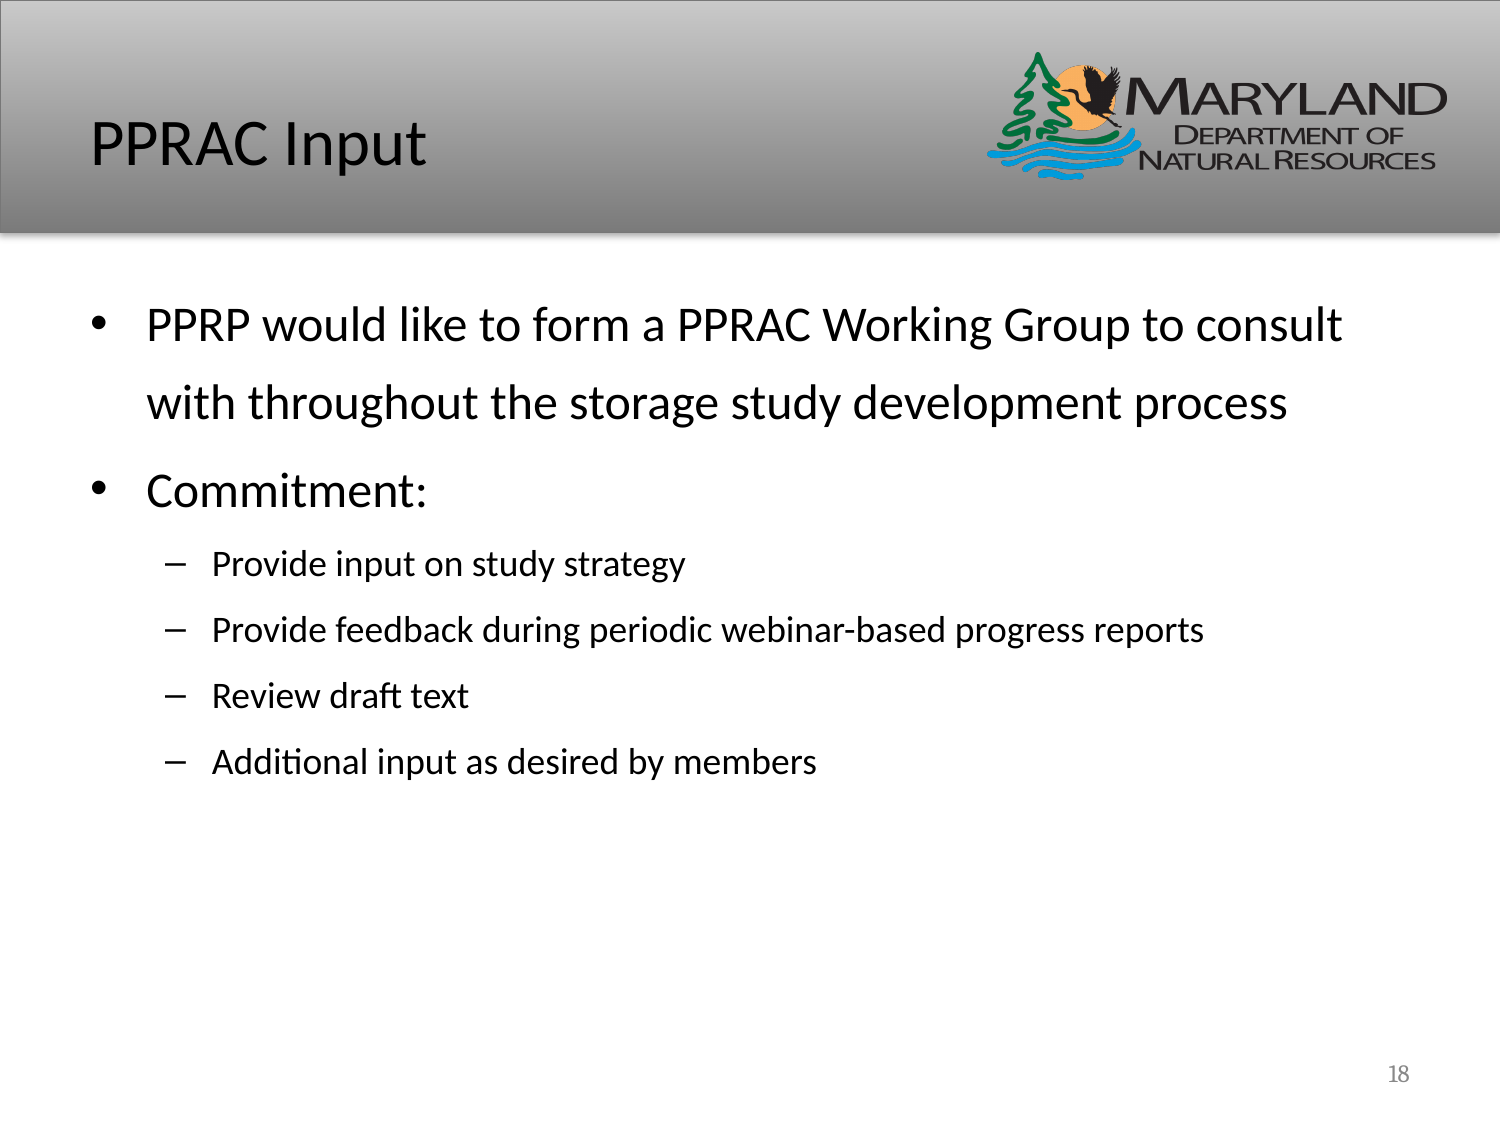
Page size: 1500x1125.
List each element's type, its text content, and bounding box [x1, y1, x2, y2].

title PPRAC Input [75, 45, 943, 233]
list PPRP would like to form a PPRAC Working Group to consult with throughout the storage study development process Commitment: Provide input on study strategy Provide feedback during periodic webinar-based progress reports Review draft text Additional input as desired by members [75, 266, 1425, 1009]
picture [1045, 148, 1104, 153]
slide_number 18 [1074, 1042, 1425, 1103]
picture [987, 52, 1447, 180]
